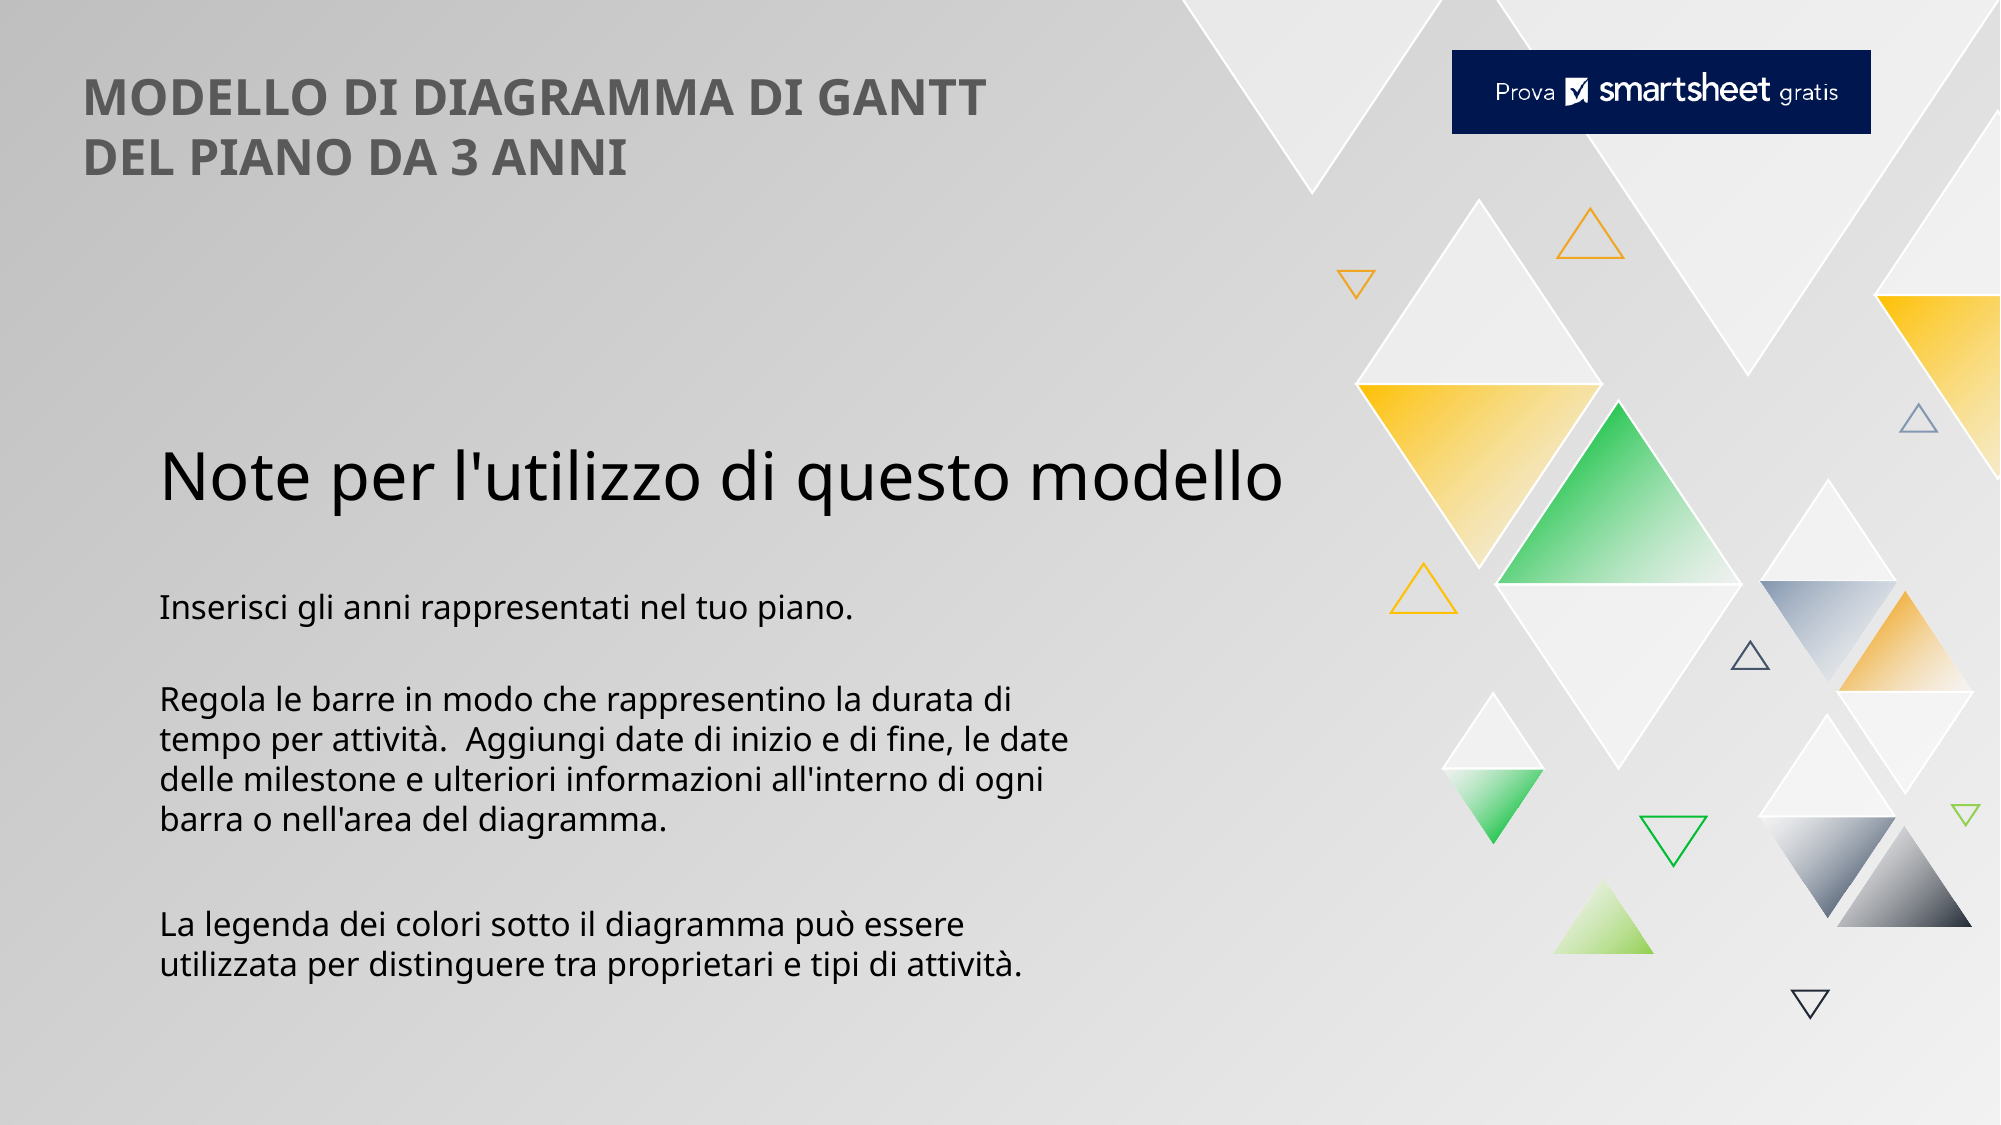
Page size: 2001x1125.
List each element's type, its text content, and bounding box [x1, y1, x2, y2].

text_box MODELLO DI DIAGRAMMA DI GANTT DEL PIANO DA 3 ANNI [67, 57, 1011, 193]
text_box Inserisci gli anni rappresentati nel tuo piano. Regola le barre in modo che rappresentino la durata di tempo per attività. Aggiungi date di inizio e di fine, le date delle milestone e ulteriori informazioni all'interno di ogni barra o nell'area del diagramma. La legenda dei colori sotto il diagramma può essere utilizzata per distinguere tra proprietari e tipi di attività. [144, 578, 1123, 1043]
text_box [1181, 0, 2000, 1018]
picture [1452, 50, 1871, 134]
text_box Note per l'utilizzo di questo modello [144, 425, 1181, 521]
